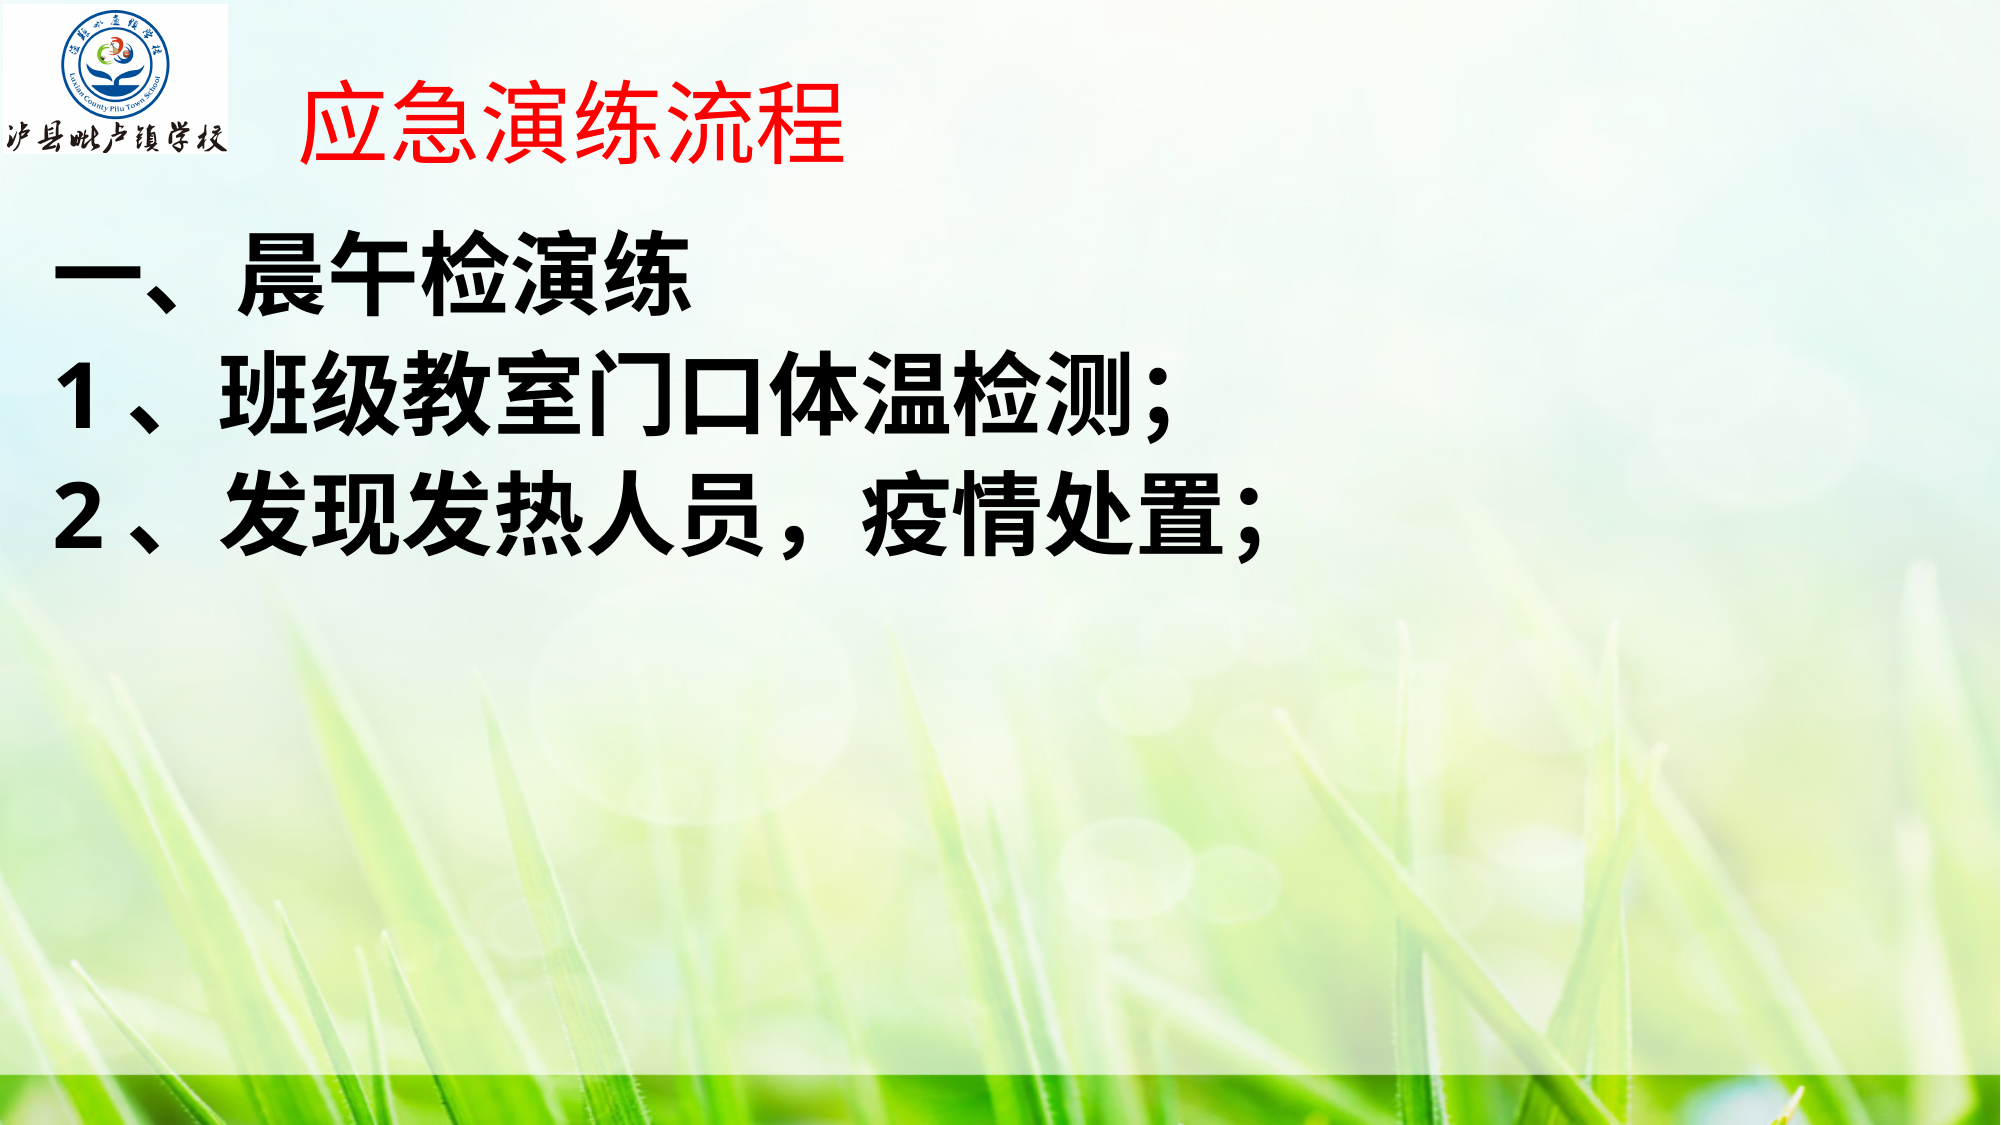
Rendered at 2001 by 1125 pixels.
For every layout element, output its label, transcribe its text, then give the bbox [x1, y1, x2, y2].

picture [0, 0, 2001, 1125]
list 一、晨午检演练 1、班级教室门口体温检测； 2、发现发热人员，疫情处置； [37, 222, 1901, 844]
title 应急演练流程 [137, 4, 1863, 222]
